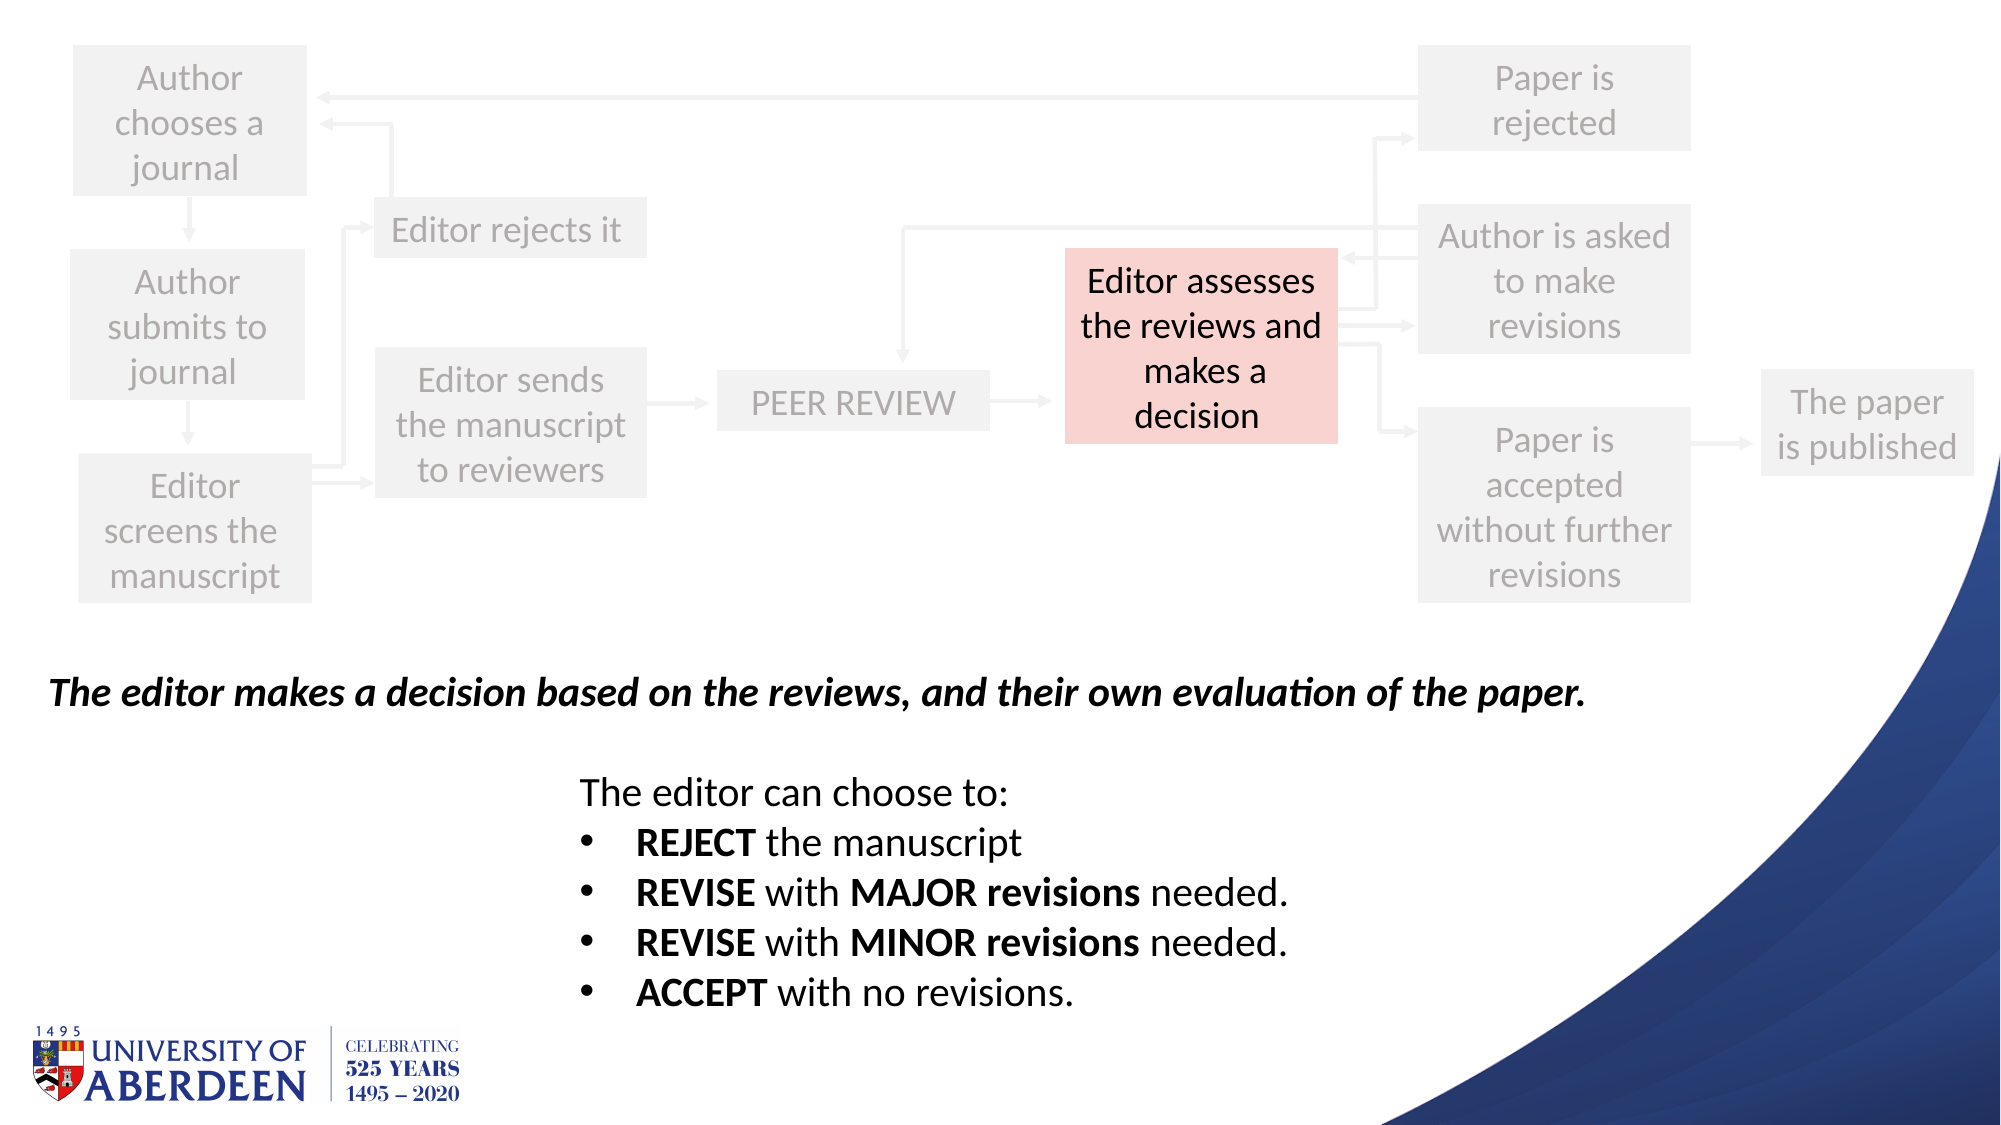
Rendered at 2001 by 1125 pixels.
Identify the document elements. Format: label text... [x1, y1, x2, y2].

text_box Author chooses a journal [73, 45, 307, 196]
text_box Author submits to journal [70, 249, 305, 400]
text_box Editor rejects it [374, 197, 647, 258]
picture [0, 0, 2001, 1125]
text_box Paper is accepted without further revisions [1418, 407, 1691, 603]
text_box PEER REVIEW [717, 370, 990, 431]
text_box Editor sends the manuscript to reviewers [375, 347, 647, 498]
text_box Editor assesses the reviews and makes a decision [1065, 248, 1338, 444]
text_box Author is asked to make revisions [1418, 204, 1691, 354]
text_box Paper is rejected [1418, 45, 1691, 151]
text_box The editor makes a decision based on the reviews, and their own evaluation of the paper. The editor can choose to: REJECT the manuscript REVISE with MAJOR revisions needed. REVISE with MINOR revisions needed. ACCEPT with no revisions. [33, 657, 1860, 1023]
text_box Editor screens the manuscript [78, 453, 312, 604]
text_box The paper is published [1761, 370, 1974, 475]
